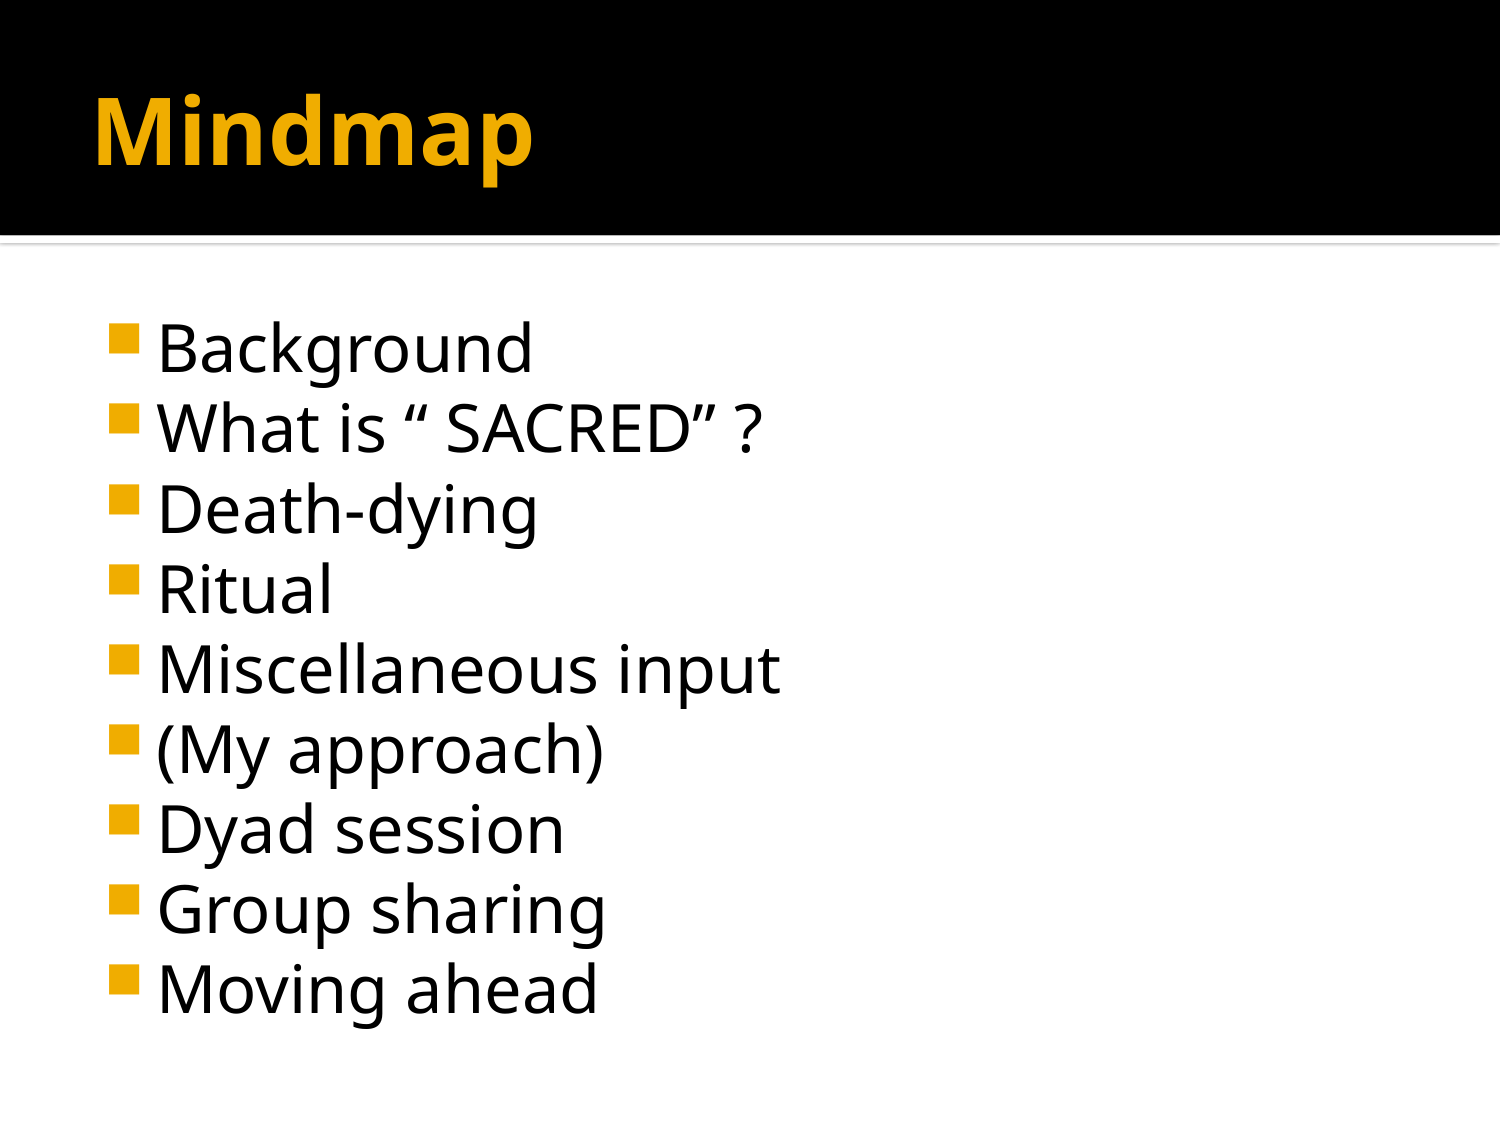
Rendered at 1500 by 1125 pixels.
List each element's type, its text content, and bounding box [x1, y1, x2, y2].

title Mindmap [75, 25, 1425, 231]
list Background What is “ SACRED” ? Death-dying Ritual Miscellaneous input (My approach) Dyad session Group sharing Moving ahead [75, 291, 1425, 1050]
